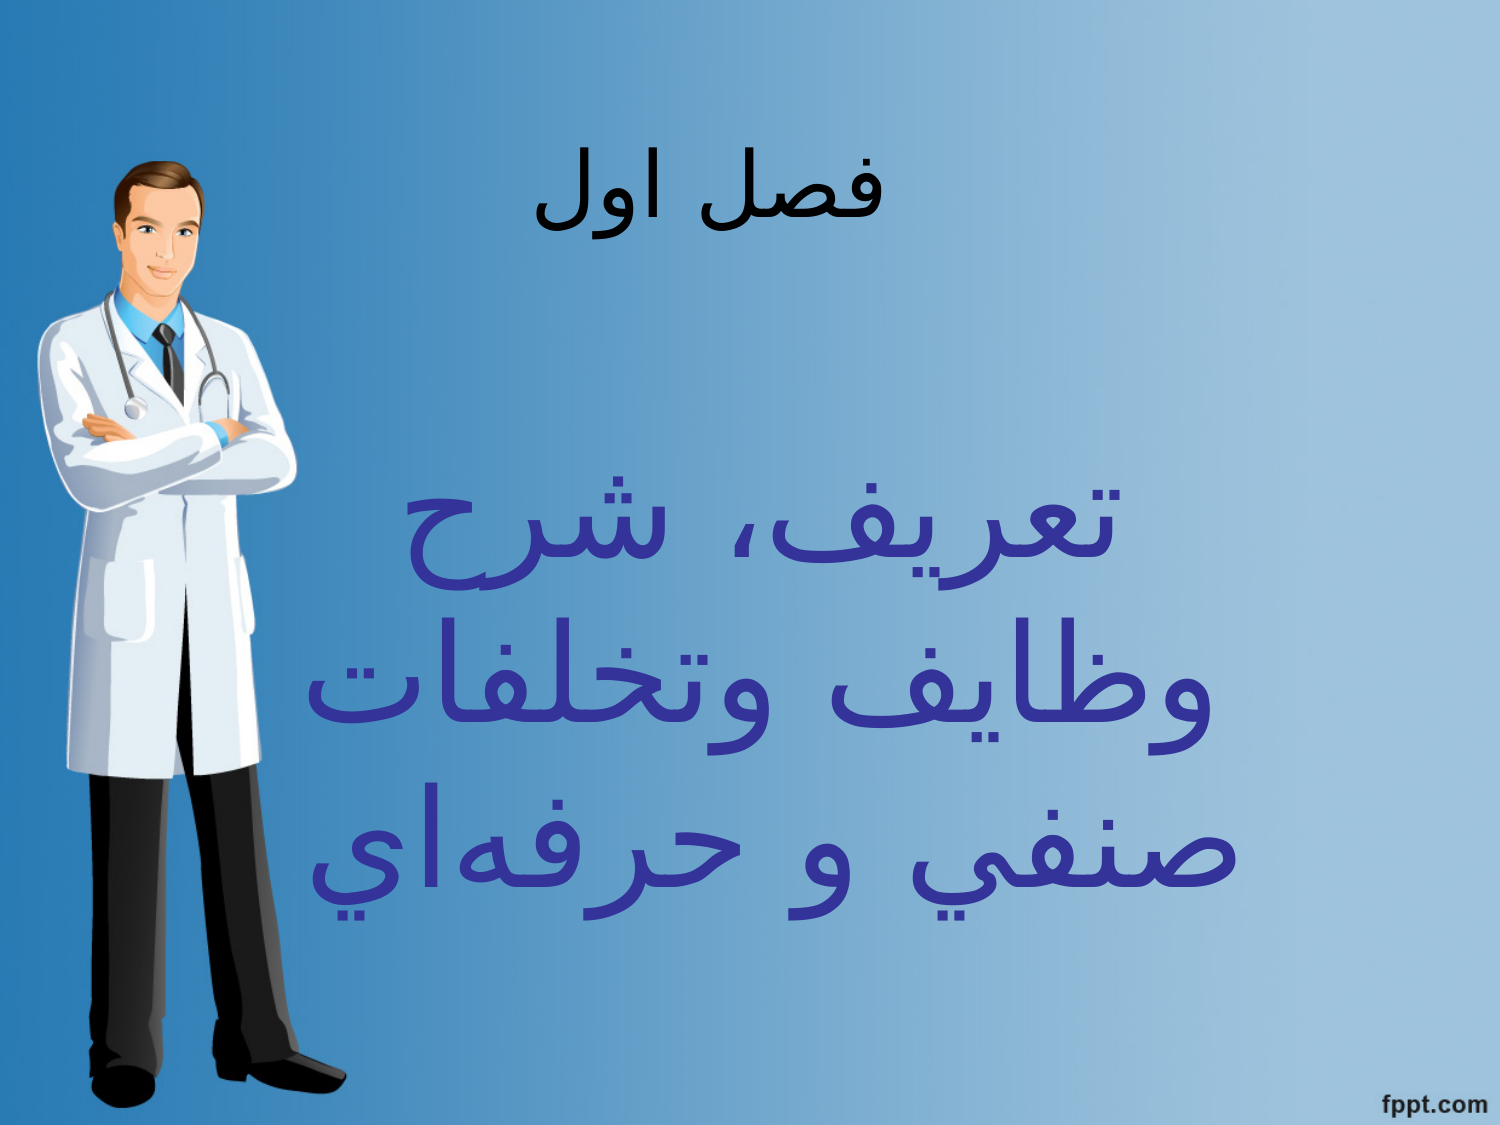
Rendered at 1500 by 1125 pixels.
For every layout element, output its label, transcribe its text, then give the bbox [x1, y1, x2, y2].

picture [0, 0, 1500, 1125]
title فصل اول [103, 87, 1374, 275]
subtitle تعريف، شرح وظايف وتخلفات صنفي و حرفه‌اي [173, 412, 1350, 763]
